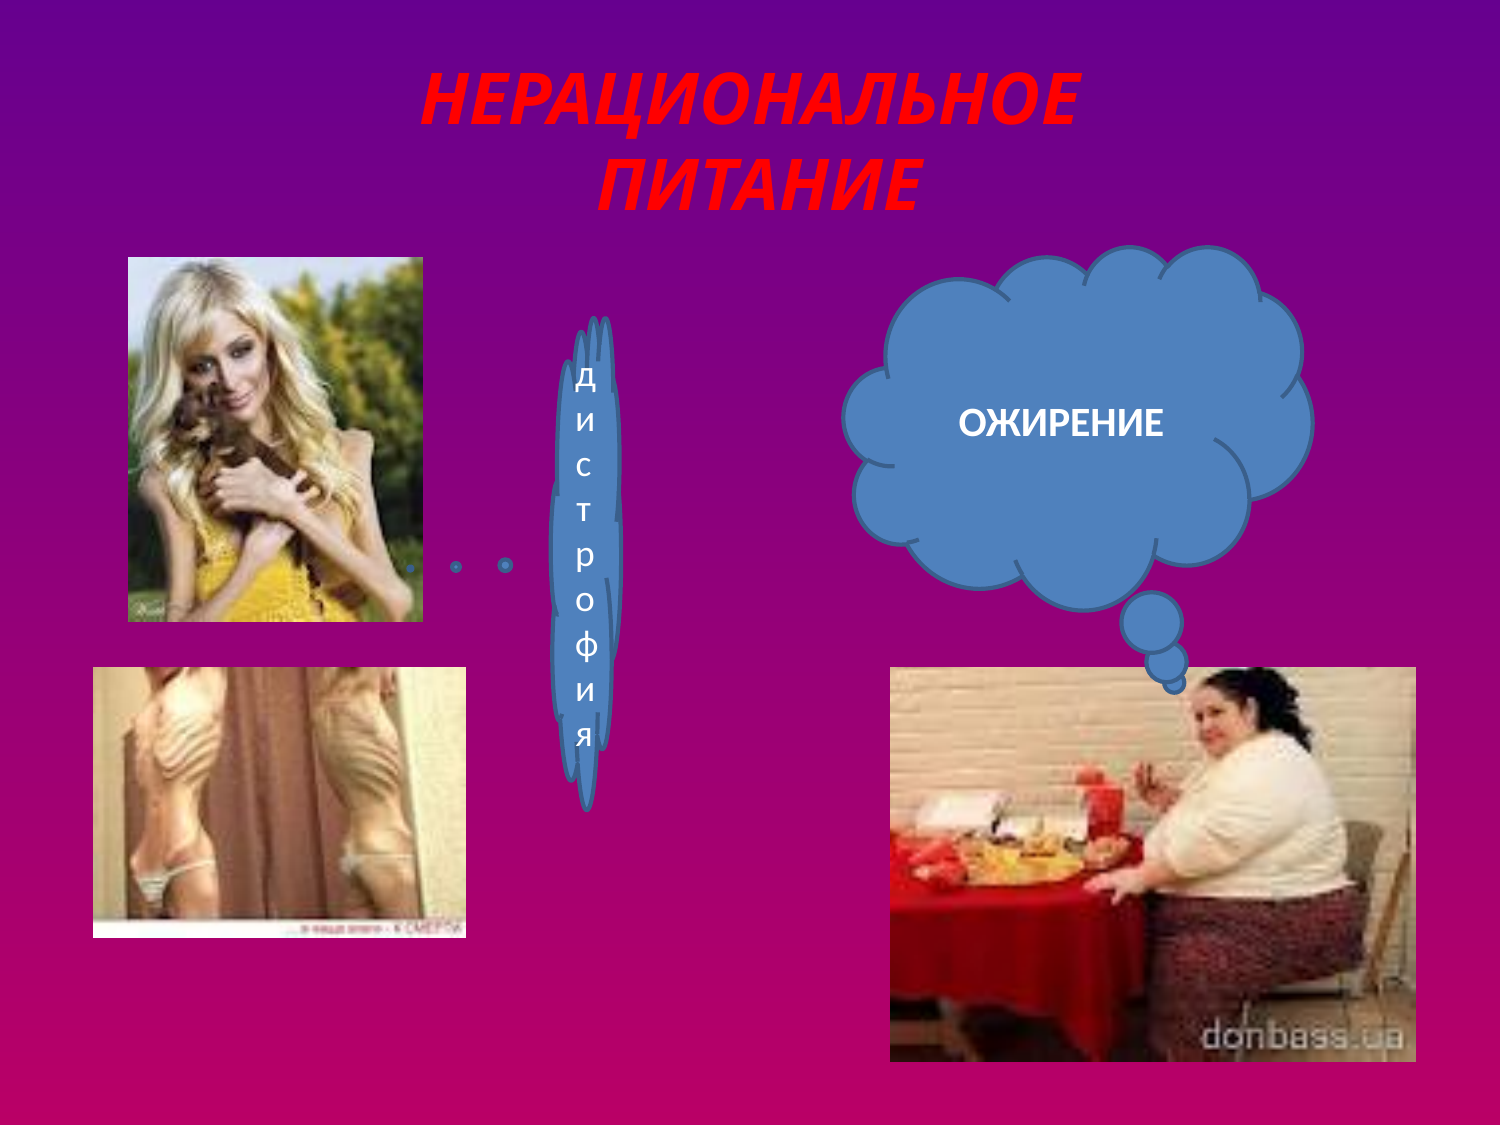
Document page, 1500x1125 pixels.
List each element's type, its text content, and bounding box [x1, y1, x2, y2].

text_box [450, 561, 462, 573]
picture [128, 257, 423, 622]
text_box дистрофия [548, 316, 624, 813]
picture [93, 667, 467, 938]
text_box ОЖИРЕНИЕ [841, 245, 1315, 666]
text_box дистрофия [497, 557, 514, 574]
title НЕРАЦИОНАЛЬНОЕ ПИТАНИЕ [74, 44, 1426, 233]
picture [890, 667, 1416, 1062]
